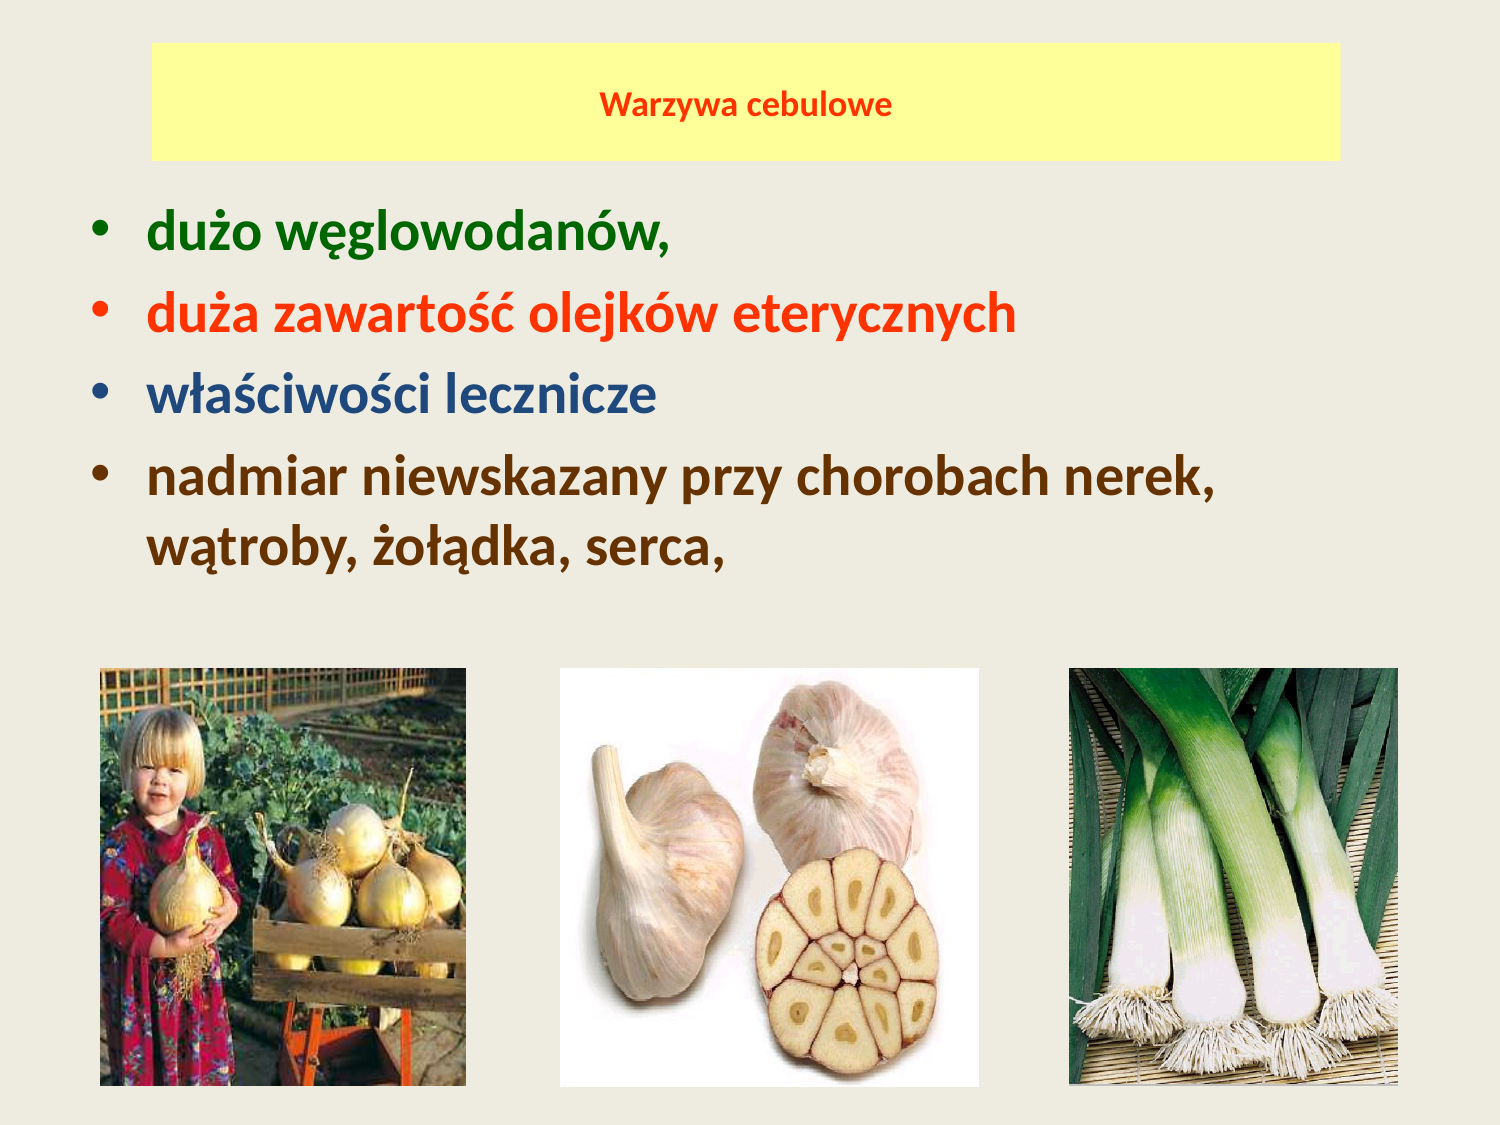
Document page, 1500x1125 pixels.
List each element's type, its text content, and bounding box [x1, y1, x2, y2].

picture [99, 668, 466, 1086]
title Warzywa cebulowe [151, 42, 1341, 161]
picture [1068, 668, 1399, 1086]
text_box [560, 668, 979, 1087]
list dużo węglowodanów, duża zawartość olejków eterycznych właściwości lecznicze nadmiar niewskazany przy chorobach nerek, wątroby, żołądka, serca, [75, 184, 1425, 1005]
